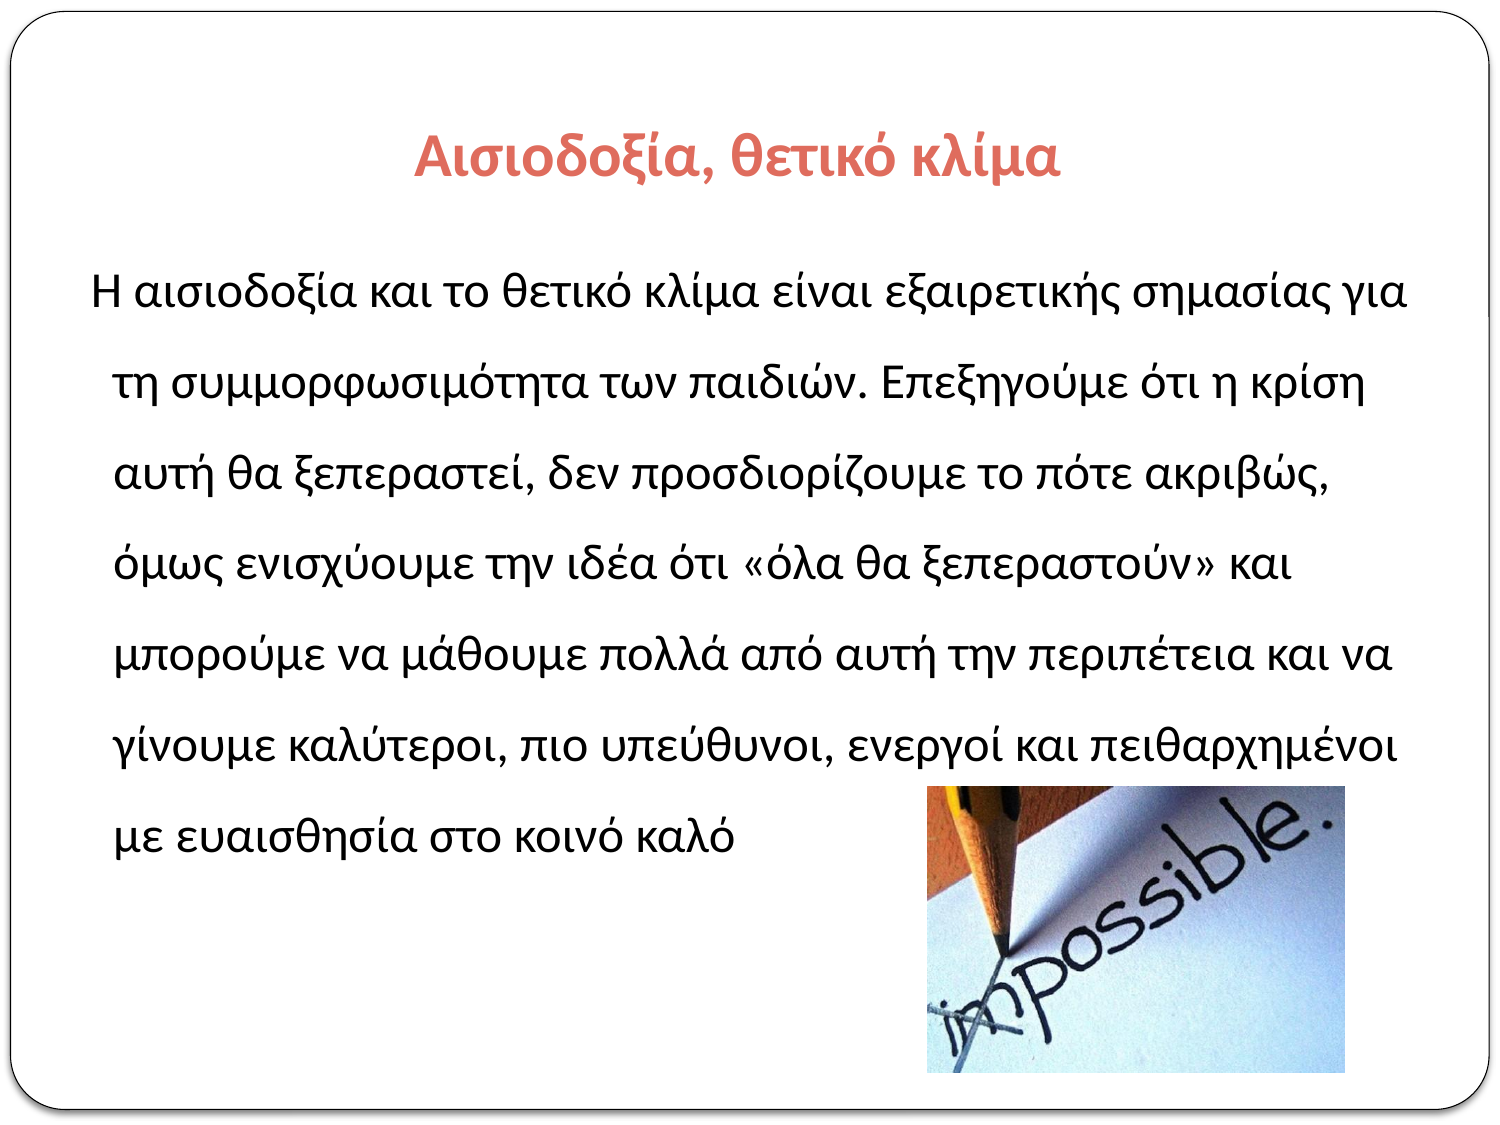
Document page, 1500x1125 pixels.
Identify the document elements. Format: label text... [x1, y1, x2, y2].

title Αισιοδοξία, θετικό κλίμα [194, 42, 1282, 219]
text_box [25, 0, 76, 27]
list Η αισιοδοξία και το θετικό κλίμα είναι εξαιρετικής σημασίας για τη συμμορφωσιμότητα των παιδιών. Επεξηγούμε ότι η κρίση αυτή θα ξεπεραστεί, δεν προσδιορίζουμε το πότε ακριβώς, όμως ενισχύουμε την ιδέα ότι «όλα θα ξεπεραστούν» και μπορούμε να μάθουμε πολλά από αυτή την περιπέτεια και να γίνουμε καλύτεροι, πιο υπεύθυνοι, ενεργοί και πειθαρχημένοι με ευαισθησία στο κοινό καλό [53, 219, 1436, 882]
picture [926, 786, 1346, 1074]
